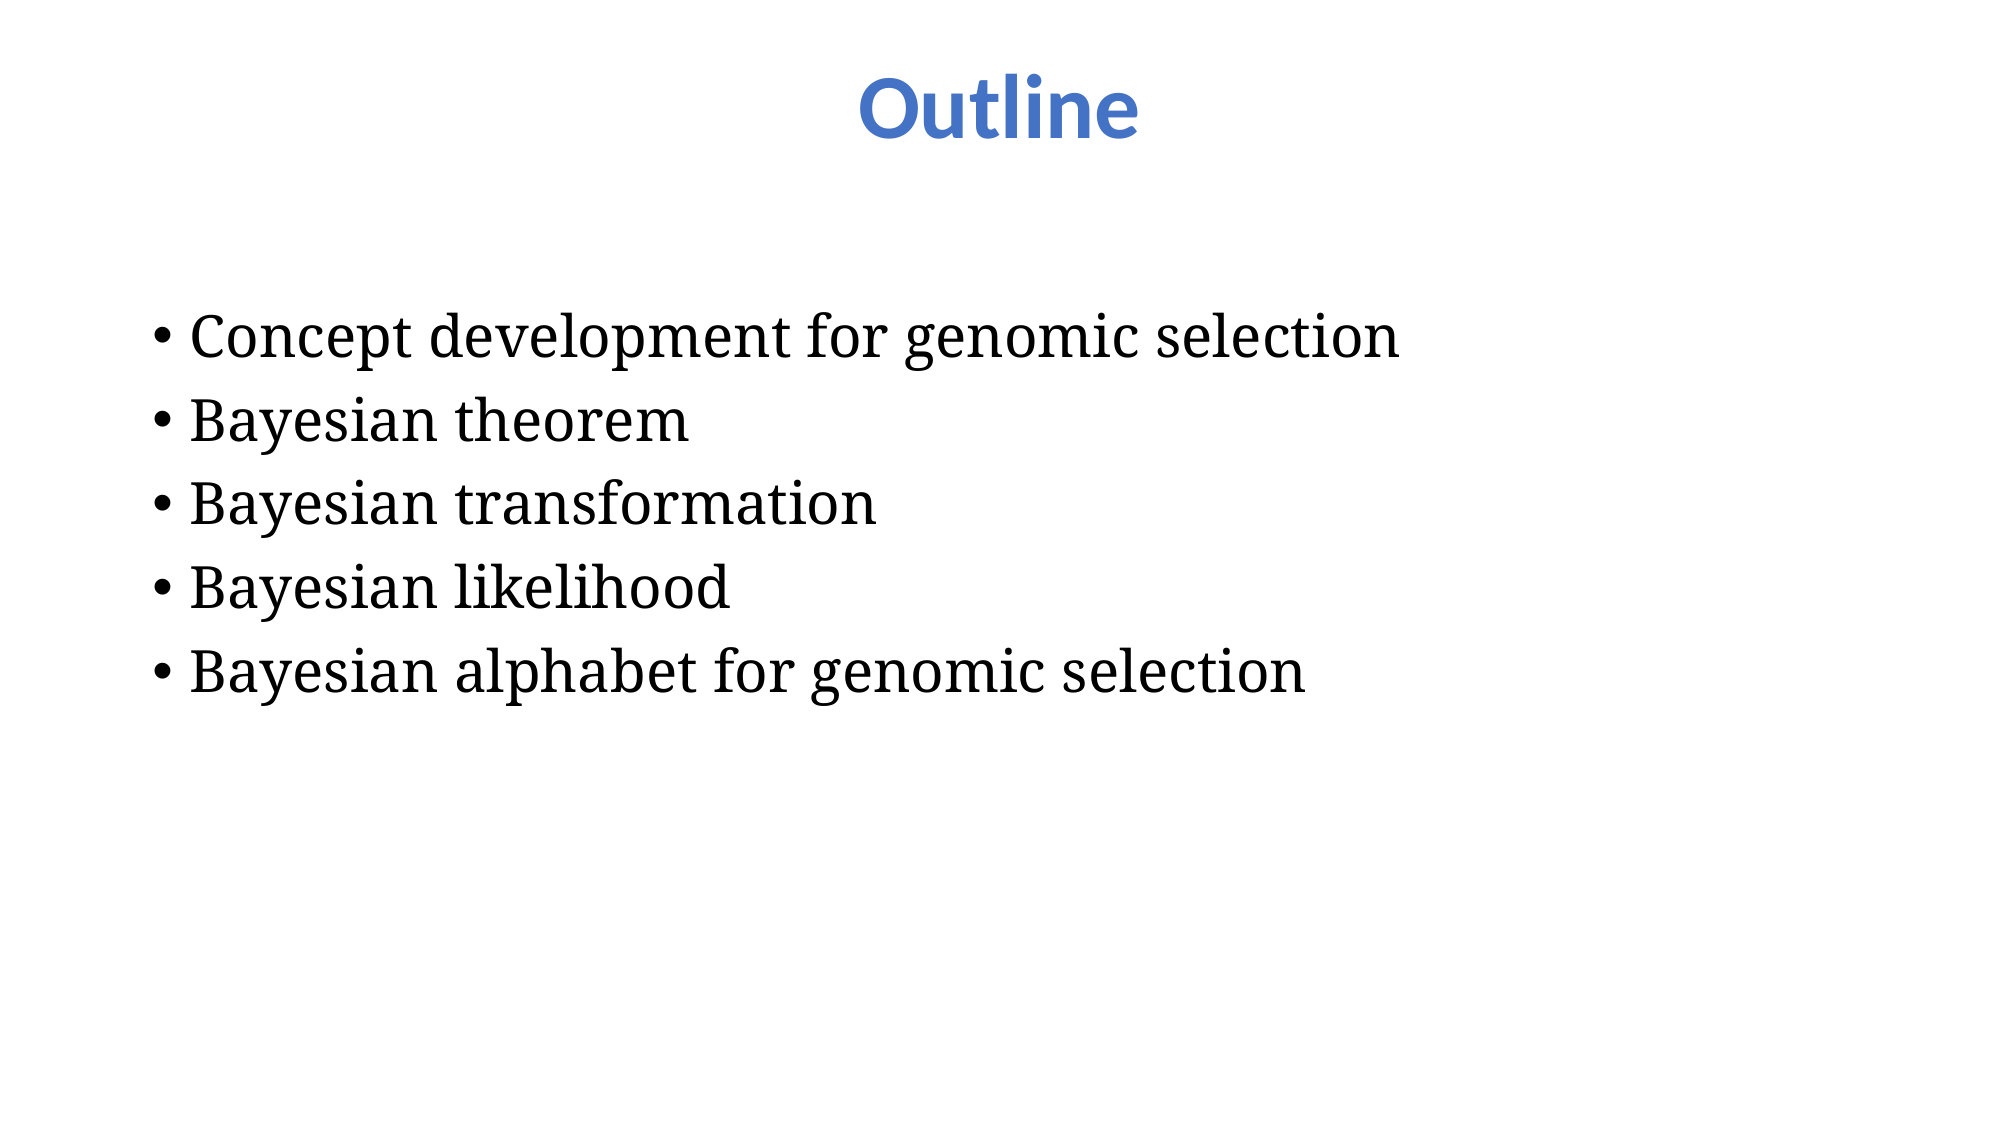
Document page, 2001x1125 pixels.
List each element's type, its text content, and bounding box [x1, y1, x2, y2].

title Outline [137, 0, 1863, 218]
list Concept development for genomic selection Bayesian theorem Bayesian transformation Bayesian likelihood Bayesian alphabet for genomic selection [137, 299, 1863, 1014]
